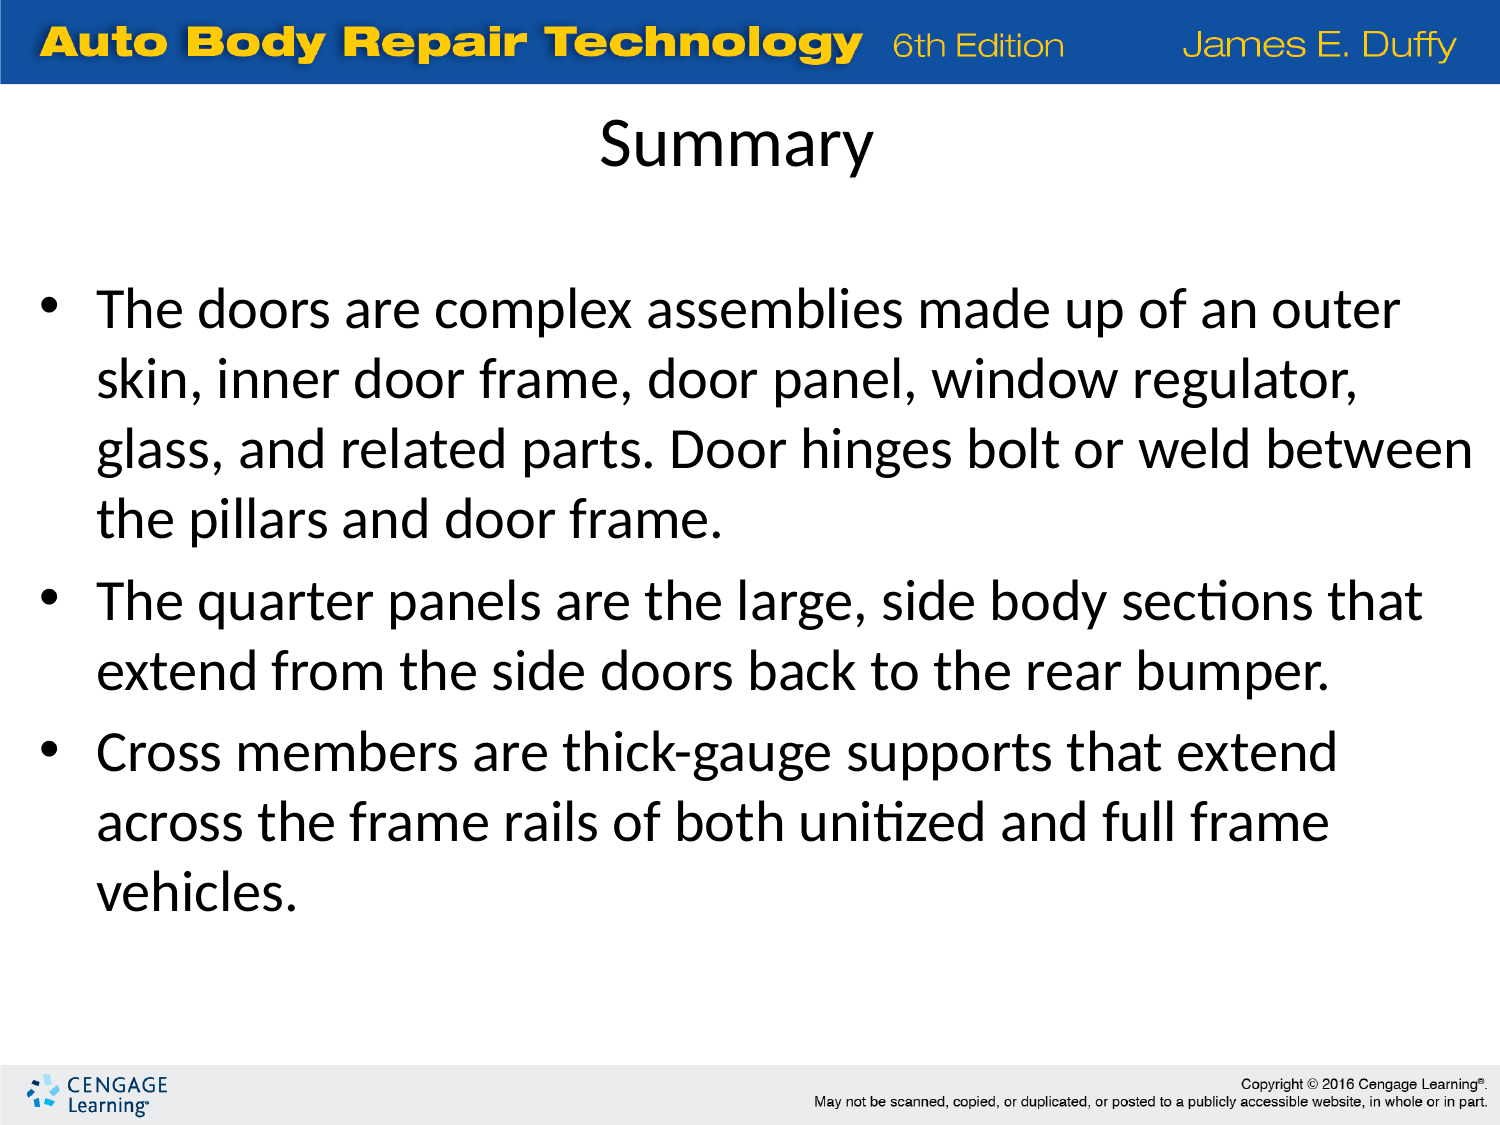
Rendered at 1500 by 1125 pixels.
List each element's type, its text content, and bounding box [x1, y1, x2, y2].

title Summary [99, 87, 1375, 189]
picture [0, 0, 1500, 1125]
list The doors are complex assemblies made up of an outer skin, inner door frame, door panel, window regulator, glass, and related parts. Door hinges bolt or weld between the pillars and door frame. The quarter panels are the large, side body sections that extend from the side doors back to the rear bumper. Cross members are thick-gauge supports that extend across the frame rails of both unitized and full frame vehicles. [24, 262, 1500, 1025]
